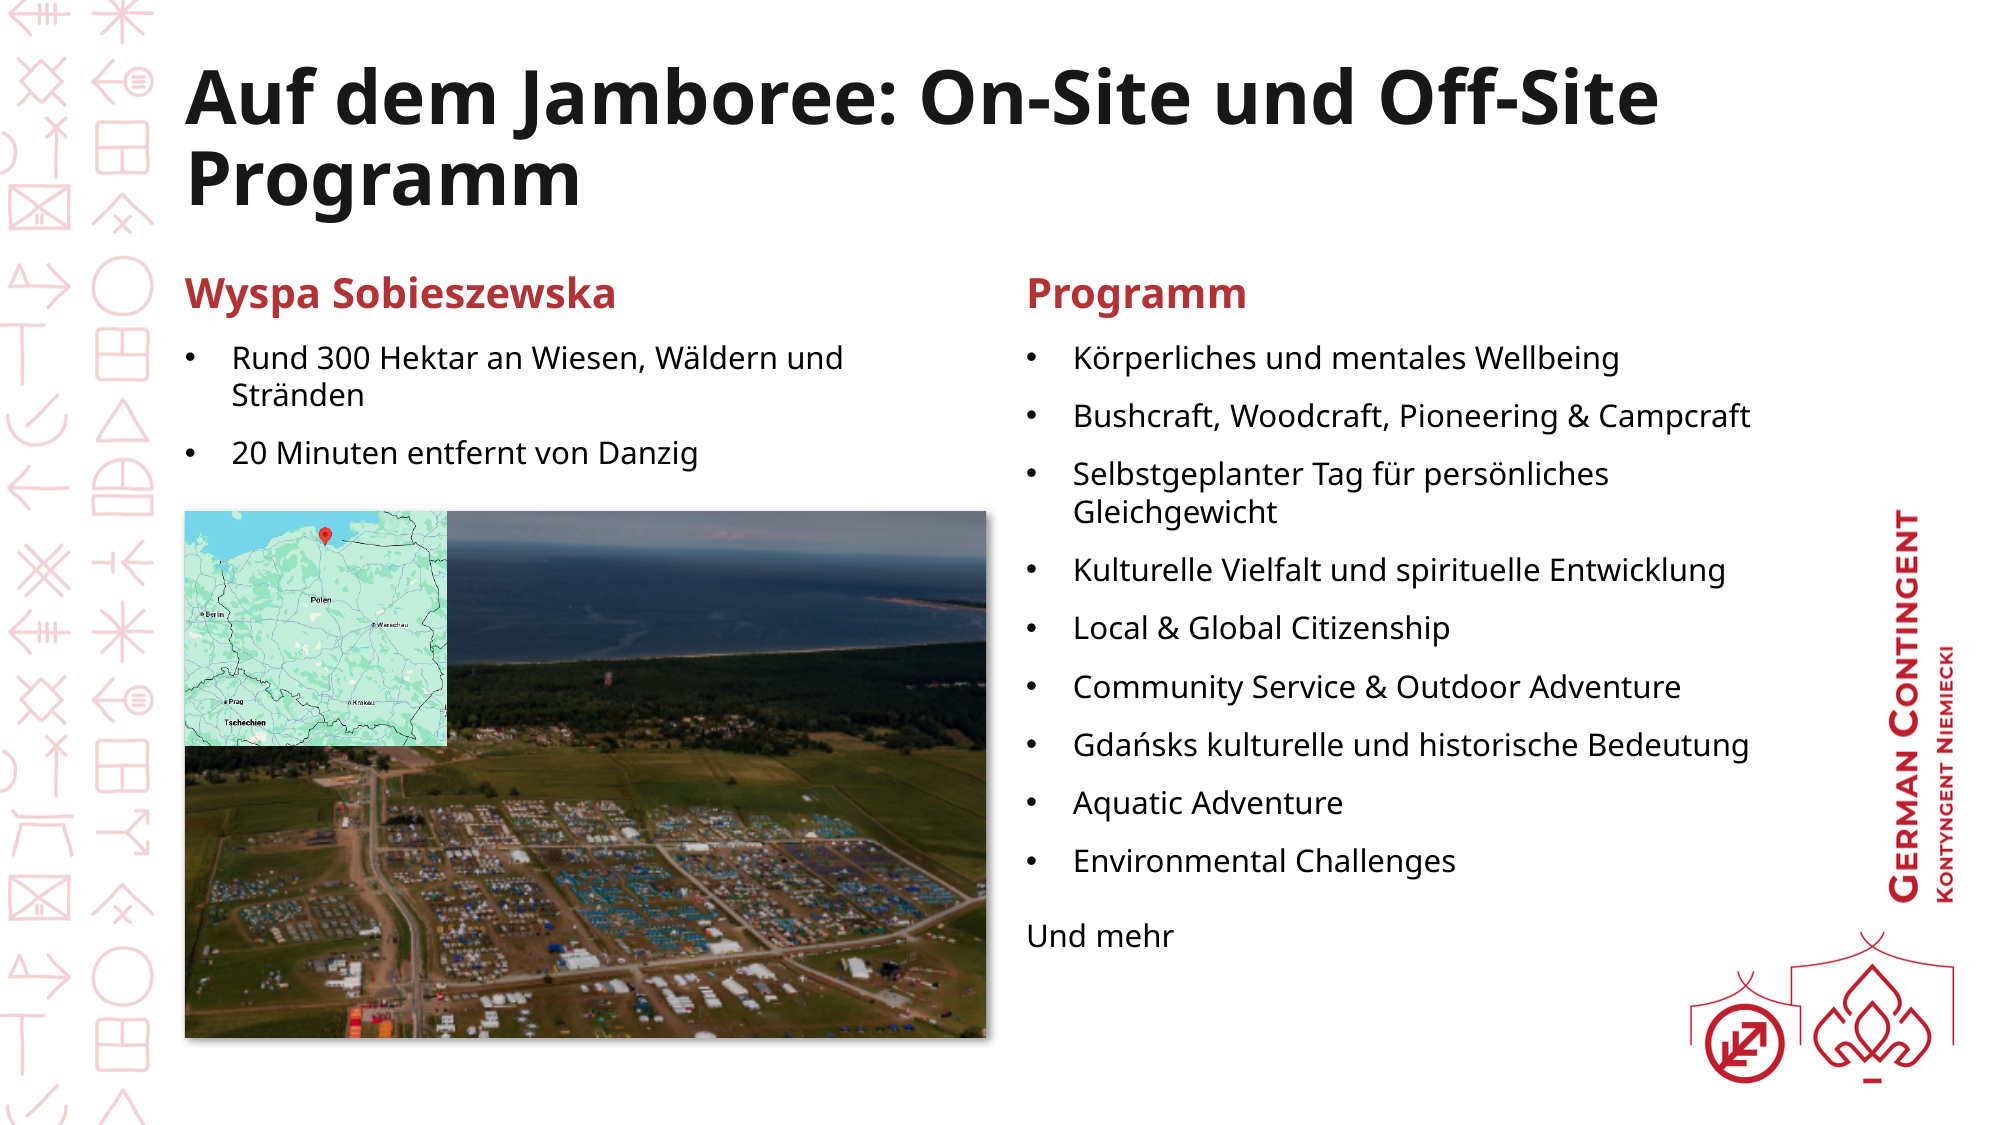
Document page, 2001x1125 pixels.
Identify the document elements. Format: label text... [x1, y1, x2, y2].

title Auf dem Jamboree: On-Site und Off-Site Programm [184, 59, 1863, 223]
picture [0, 0, 2001, 1125]
text_box Programm Körperliches und mentales Wellbeing Bushcraft, Woodcraft, Pioneering & Campcraft Selbstgeplanter Tag für persönliches Gleichgewicht Kulturelle Vielfalt und spirituelle Entwicklung Local & Global Citizenship Community Service & Outdoor Adventure Gdańsks kulturelle und historische Bedeutung Aquatic Adventure Environmental Challenges Und mehr [1025, 267, 1812, 1038]
text_box Wyspa Sobieszewska Rund 300 Hektar an Wiesen, Wäldern und Stränden 20 Minuten entfernt von Danzig [184, 267, 971, 356]
